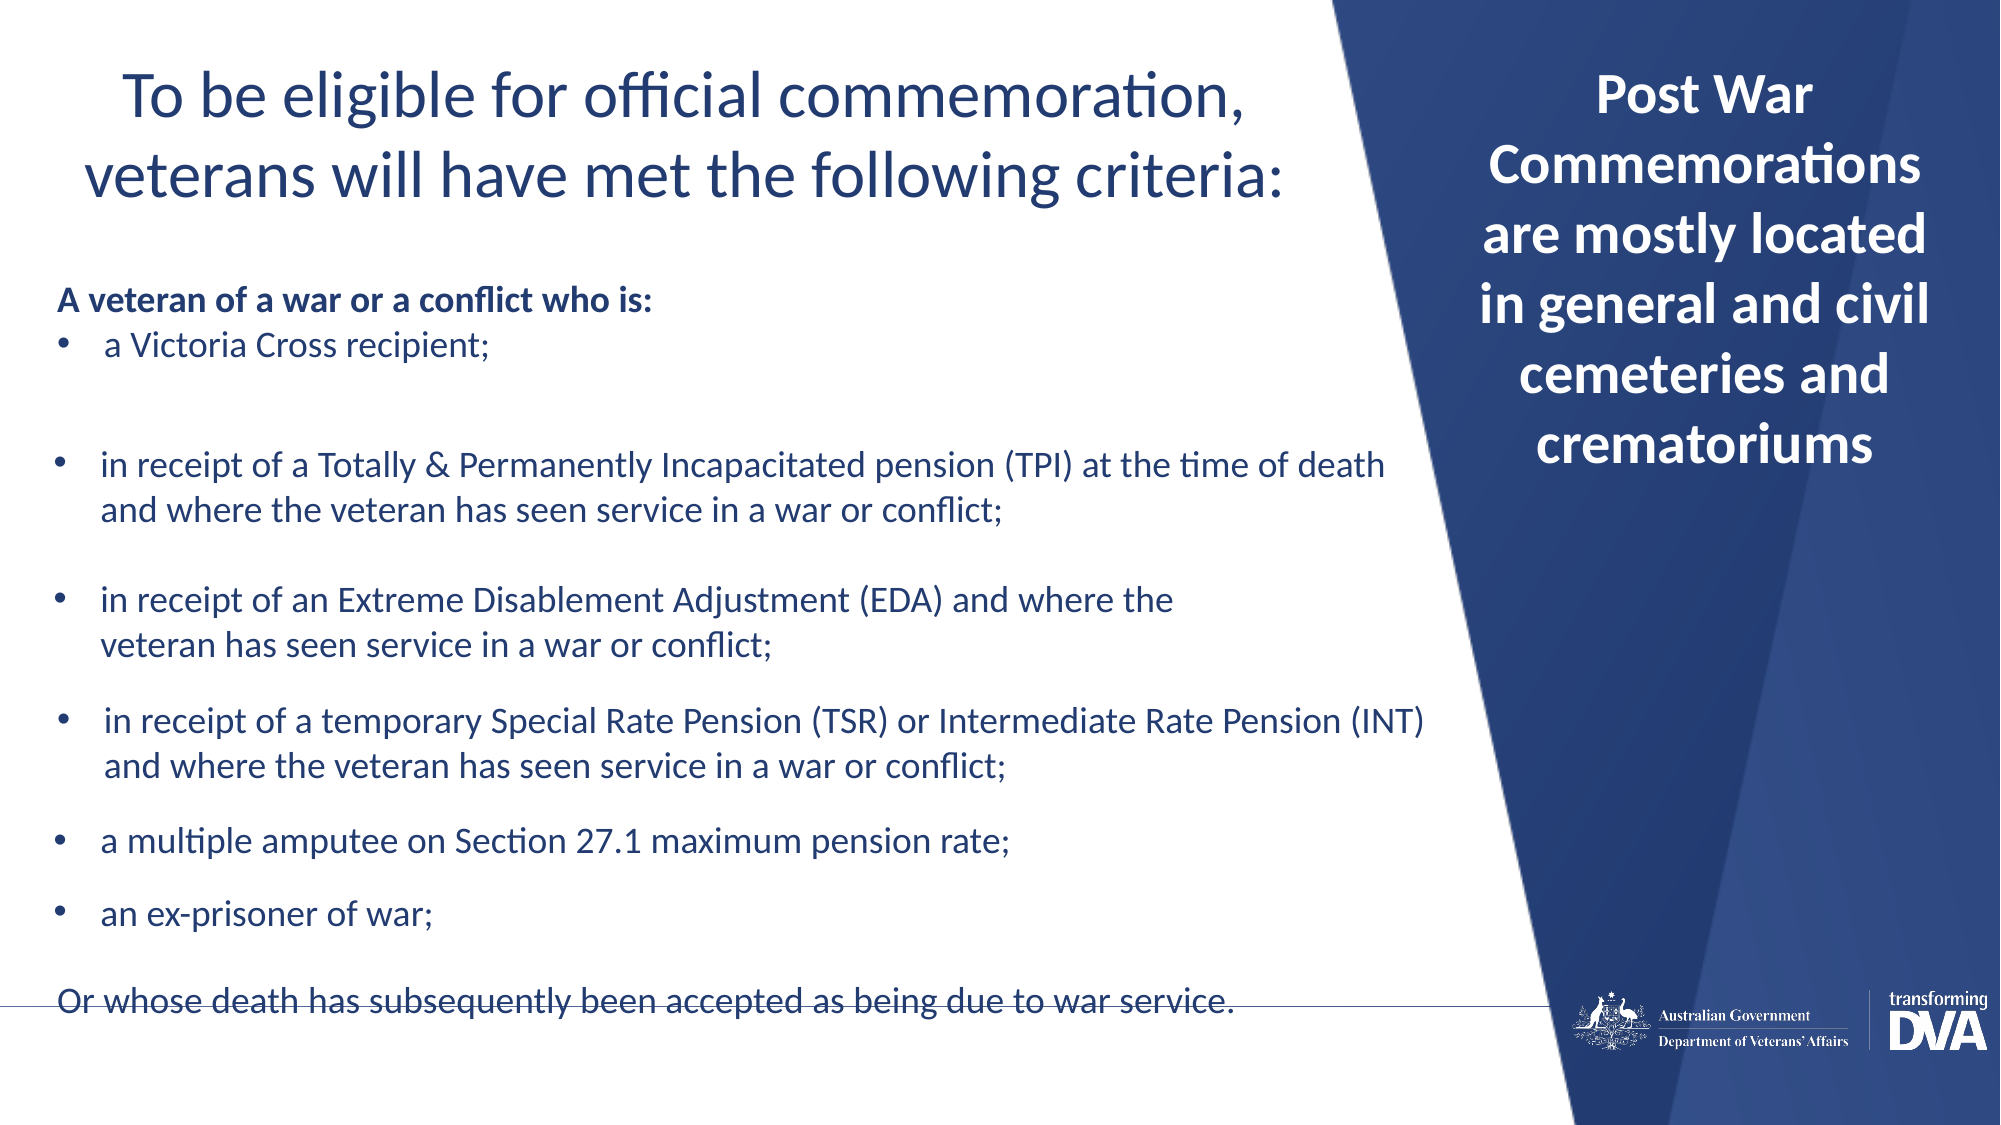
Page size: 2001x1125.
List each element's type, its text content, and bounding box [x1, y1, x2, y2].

text_box an ex-prisoner of war; [38, 881, 1369, 941]
text_box To be eligible for official commemoration, veterans will have met the following criteria: [22, 43, 1349, 218]
text_box A veteran of a war or a conflict who is: a Victoria Cross recipient; [42, 267, 1381, 373]
text_box Post War Commemorations are mostly located in general and civil cemeteries and crematoriums [1449, 47, 1961, 483]
text_box in receipt of a Totally & Permanently Incapacitated pension (TPI) at the time of death and where the veteran has seen service in a war or conflict; [38, 432, 1450, 537]
text_box in receipt of a temporary Special Rate Pension (TSR) or Intermediate Rate Pension (INT) and where the veteran has seen service in a war or conflict; [42, 688, 1489, 794]
text_box Or whose death has subsequently been accepted as being due to war service. [42, 969, 1466, 1029]
text_box a multiple amputee on Section 27.1 maximum pension rate; [38, 809, 1421, 869]
picture [1239, 0, 2000, 1125]
text_box in receipt of an Extreme Disablement Adjustment (EDA) and where the veteran has seen service in a war or conflict; [38, 567, 1289, 673]
